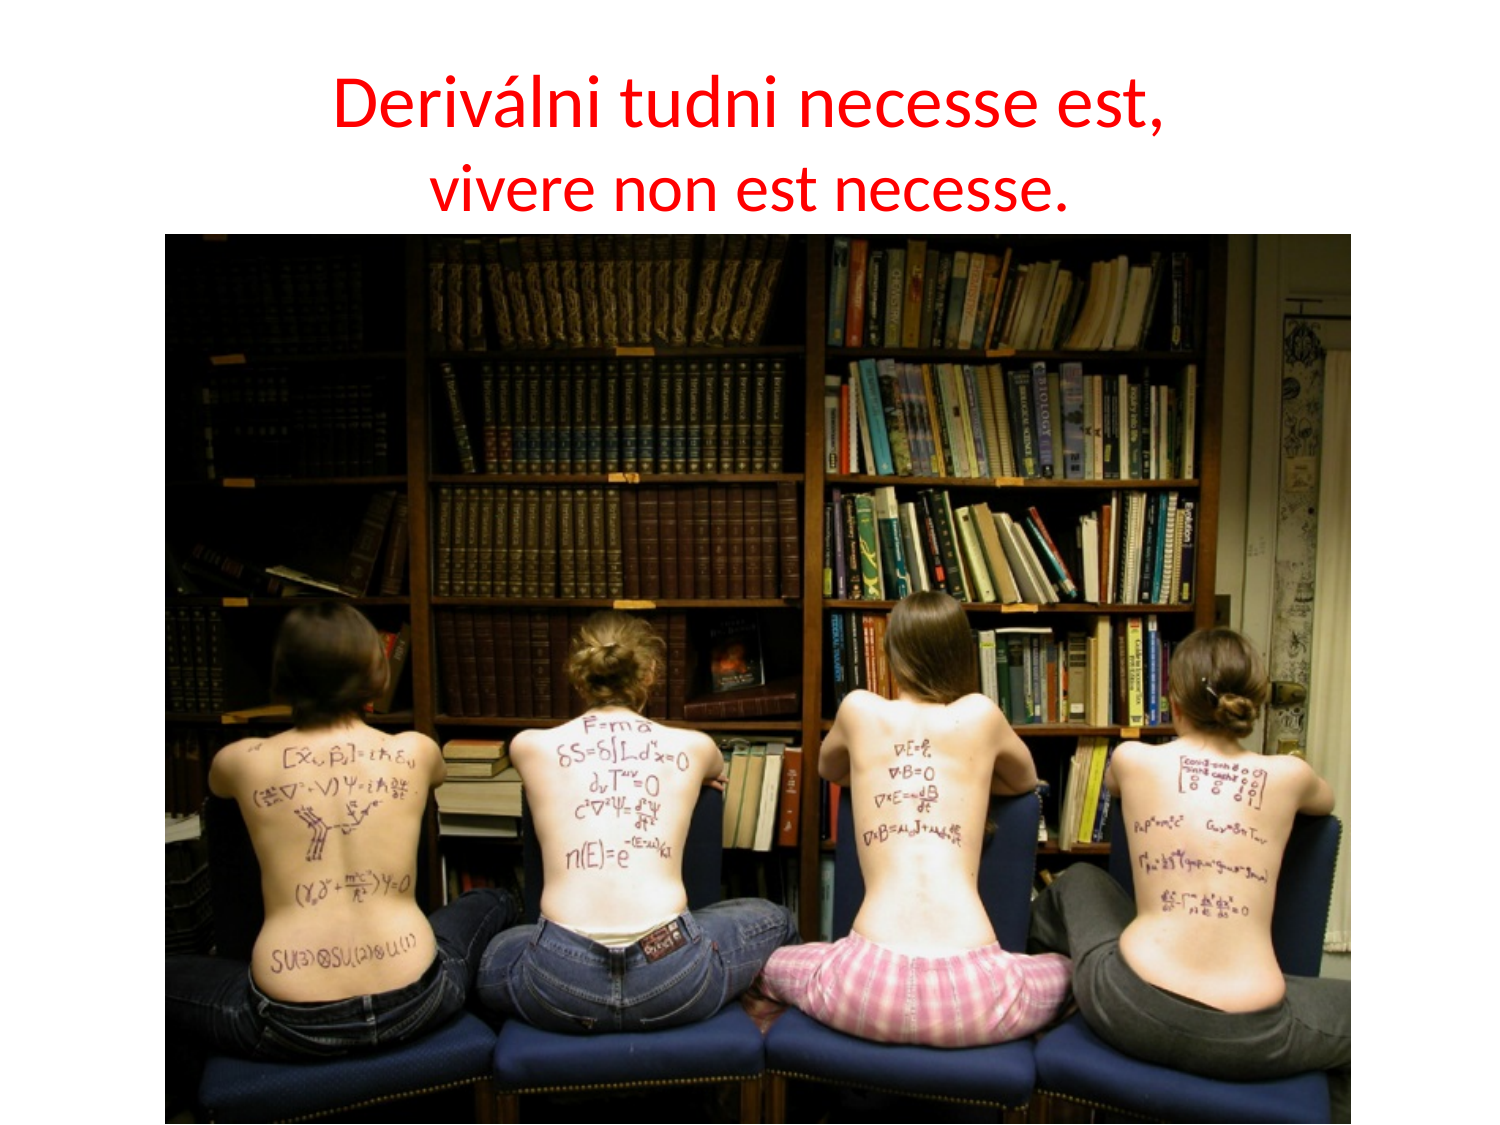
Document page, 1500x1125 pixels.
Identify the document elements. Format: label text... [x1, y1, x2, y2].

picture [164, 234, 1351, 1124]
title Deriválni tudni necesse est, vivere non est necesse. [75, 45, 1425, 233]
